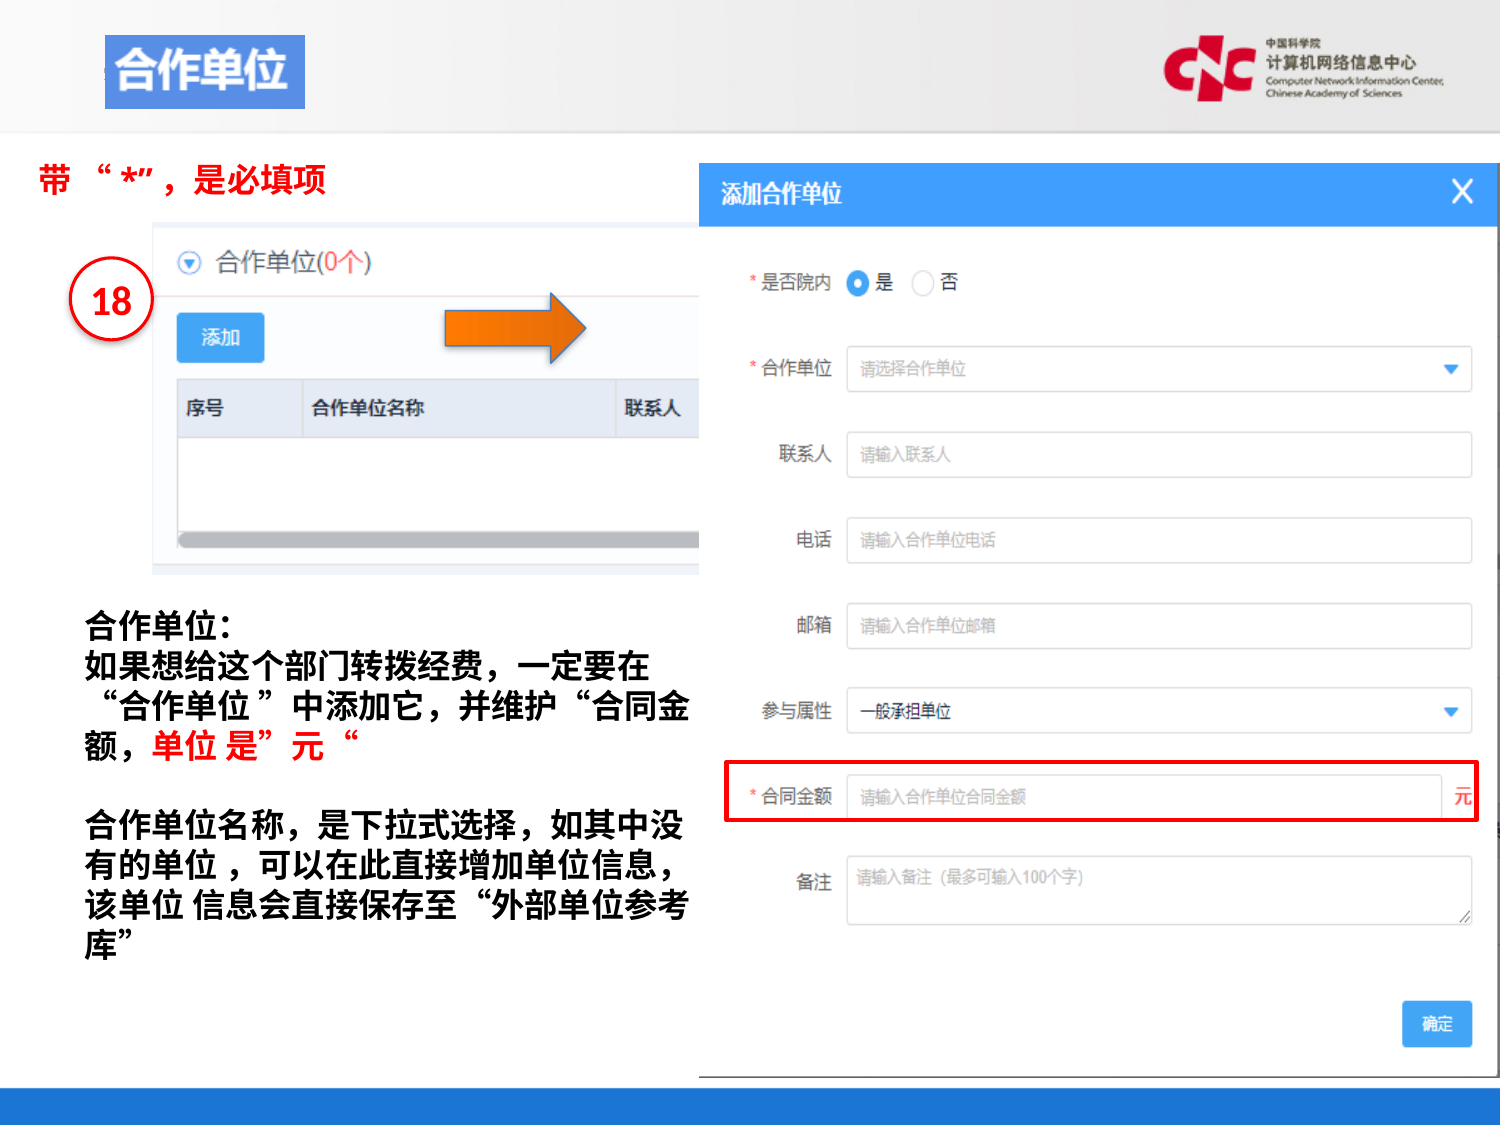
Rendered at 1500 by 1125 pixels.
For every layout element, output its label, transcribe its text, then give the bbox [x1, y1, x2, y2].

text_box 18 [69, 257, 146, 341]
picture [0, 0, 1500, 1125]
title 基本信息 [88, 17, 1423, 118]
text_box 带 “*”，是必填项 [23, 152, 657, 207]
text_box 合作单位： 如果想给这个部门转拨经费，一定要在“合作单位 ”中添加它，并维护“合同金额，单位 是”元“ 合作单位名称，是下拉式选择，如其中没有的单位 ，可以在此直接增加单位信息，该单位 信息会直接保存至“外部单位参考库” [70, 597, 694, 1012]
